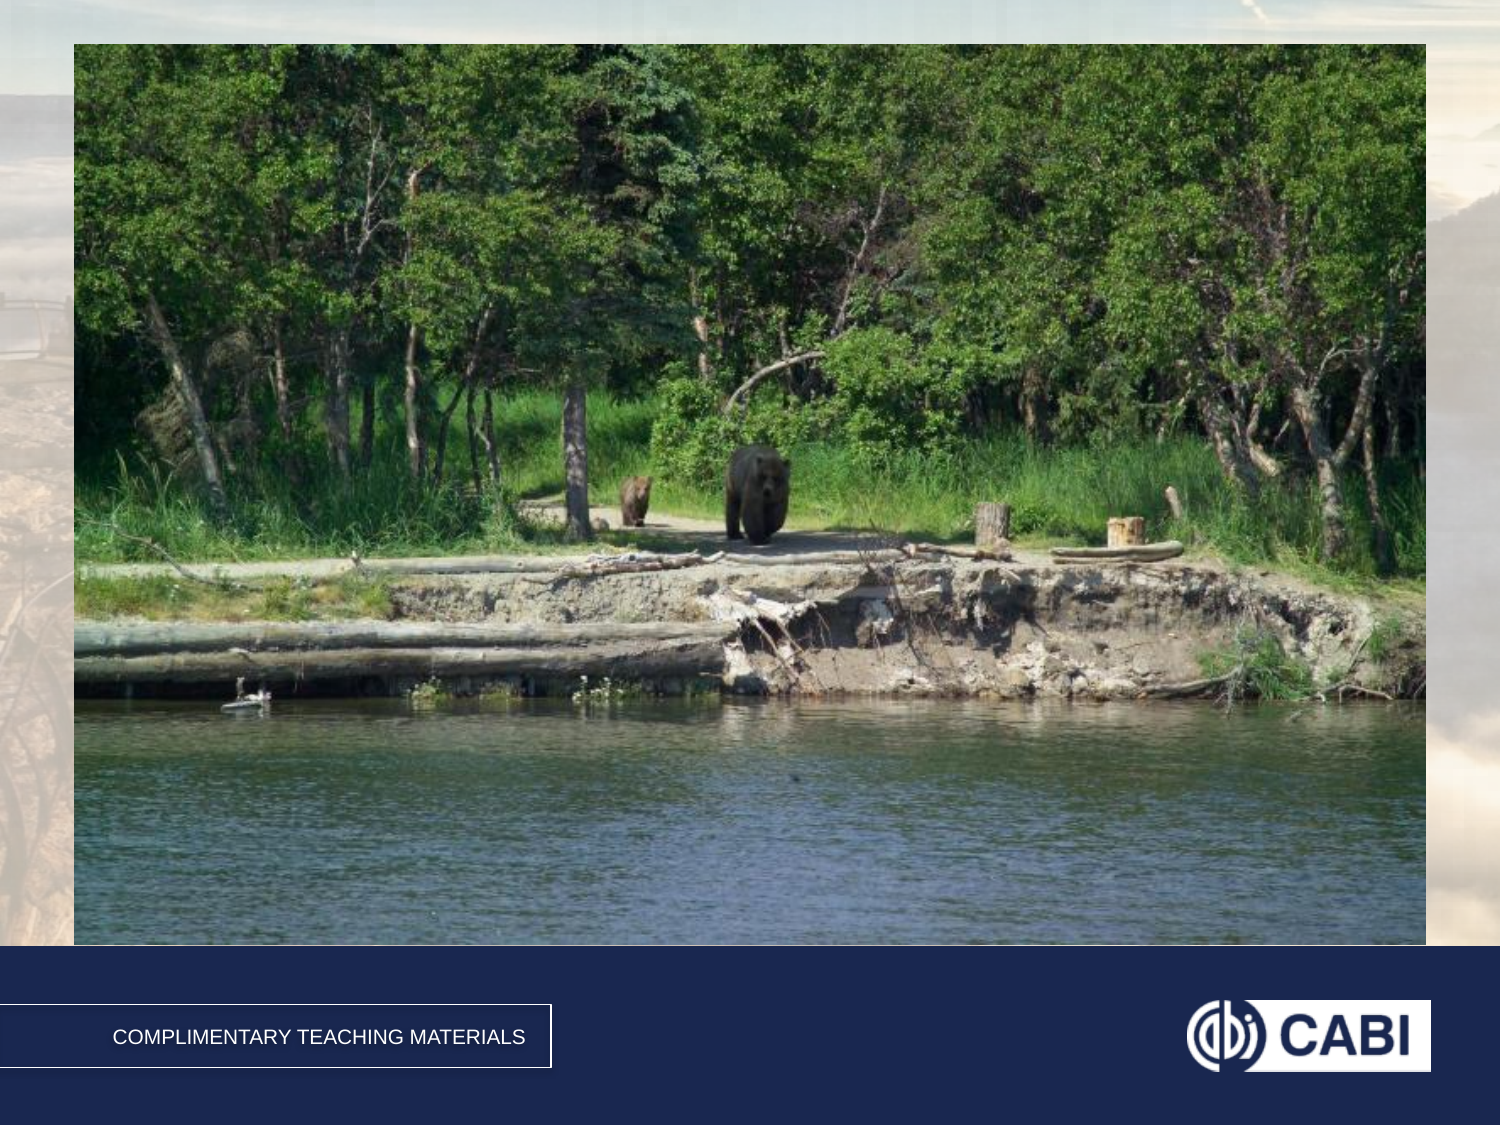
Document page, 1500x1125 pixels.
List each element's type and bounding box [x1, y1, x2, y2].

list [74, 44, 1426, 946]
picture [1187, 1000, 1431, 1072]
